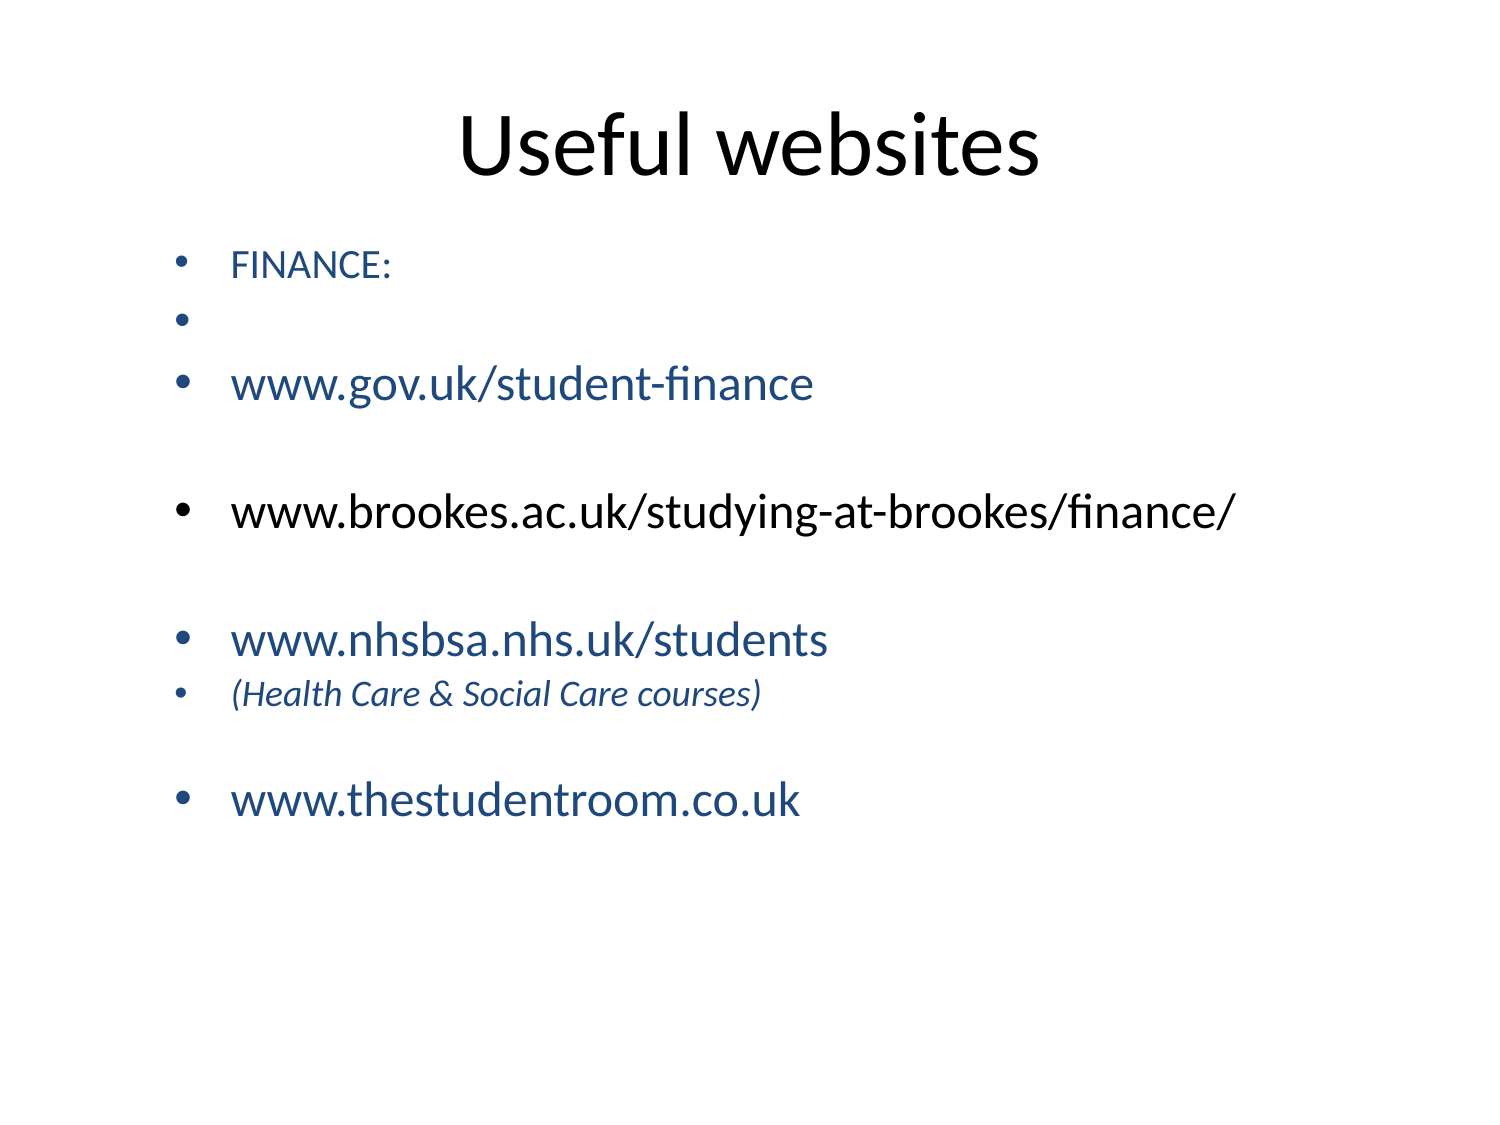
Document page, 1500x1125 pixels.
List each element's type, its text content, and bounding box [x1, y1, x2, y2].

list FINANCE: www.gov.uk/student-finance www.brookes.ac.uk/studying-at-brookes/finance/ www.nhsbsa.nhs.uk/students (Health Care & Social Care courses) www.thestudentroom.co.uk [159, 231, 1412, 916]
title Useful websites [75, 45, 1425, 233]
